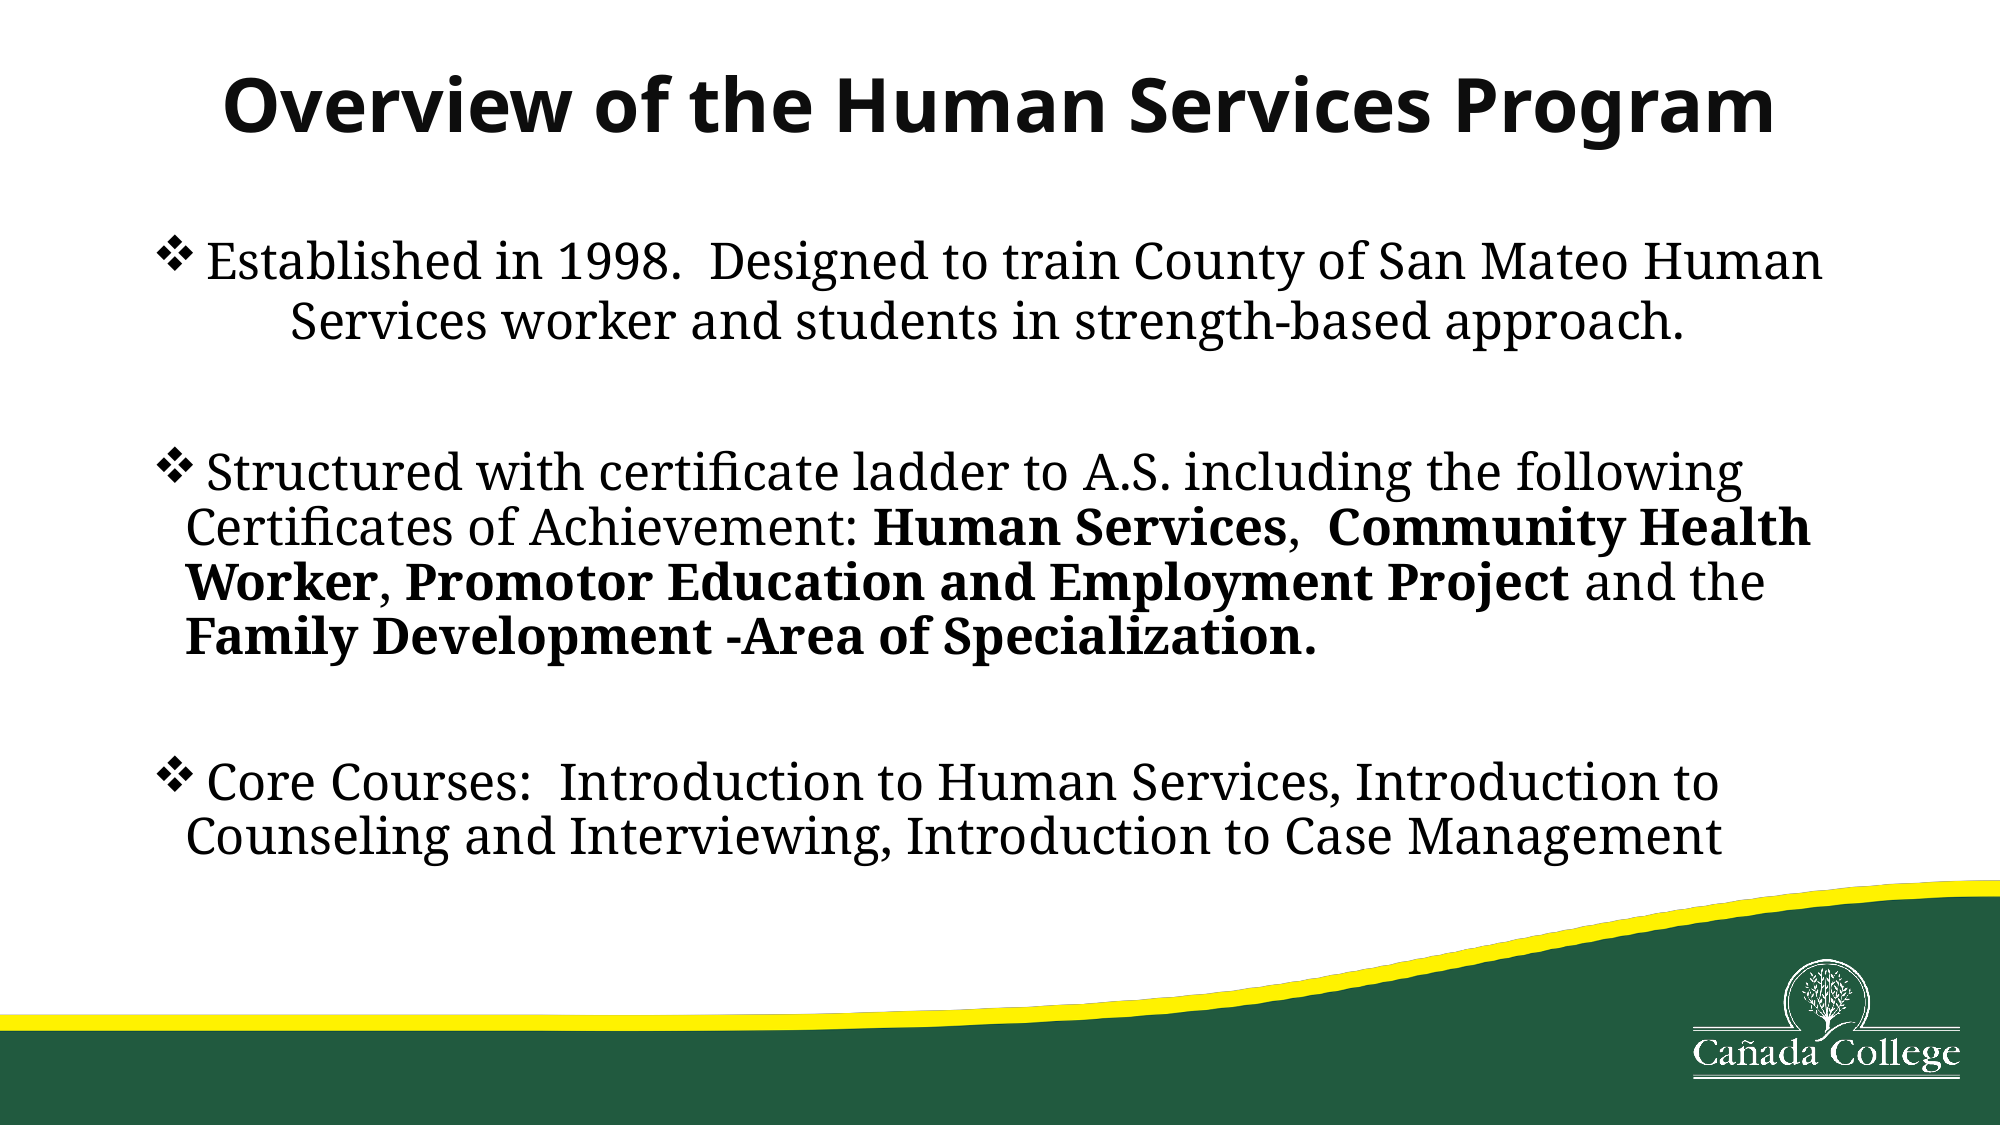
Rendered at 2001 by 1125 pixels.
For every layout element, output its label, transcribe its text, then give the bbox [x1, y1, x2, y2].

title Overview of the Human Services Program [137, 0, 1863, 218]
list Established in 1998. Designed to train County of San Mateo Human Services worker and students in strength-based approach. Structured with certificate ladder to A.S. including the following Certificates of Achievement: Human Services, Community Health Worker, Promotor Education and Employment Project and the Family Development -Area of Specialization. Core Courses: Introduction to Human Services, Introduction to Counseling and Interviewing, Introduction to Case Management [137, 221, 1863, 828]
picture [0, 828, 2000, 1125]
